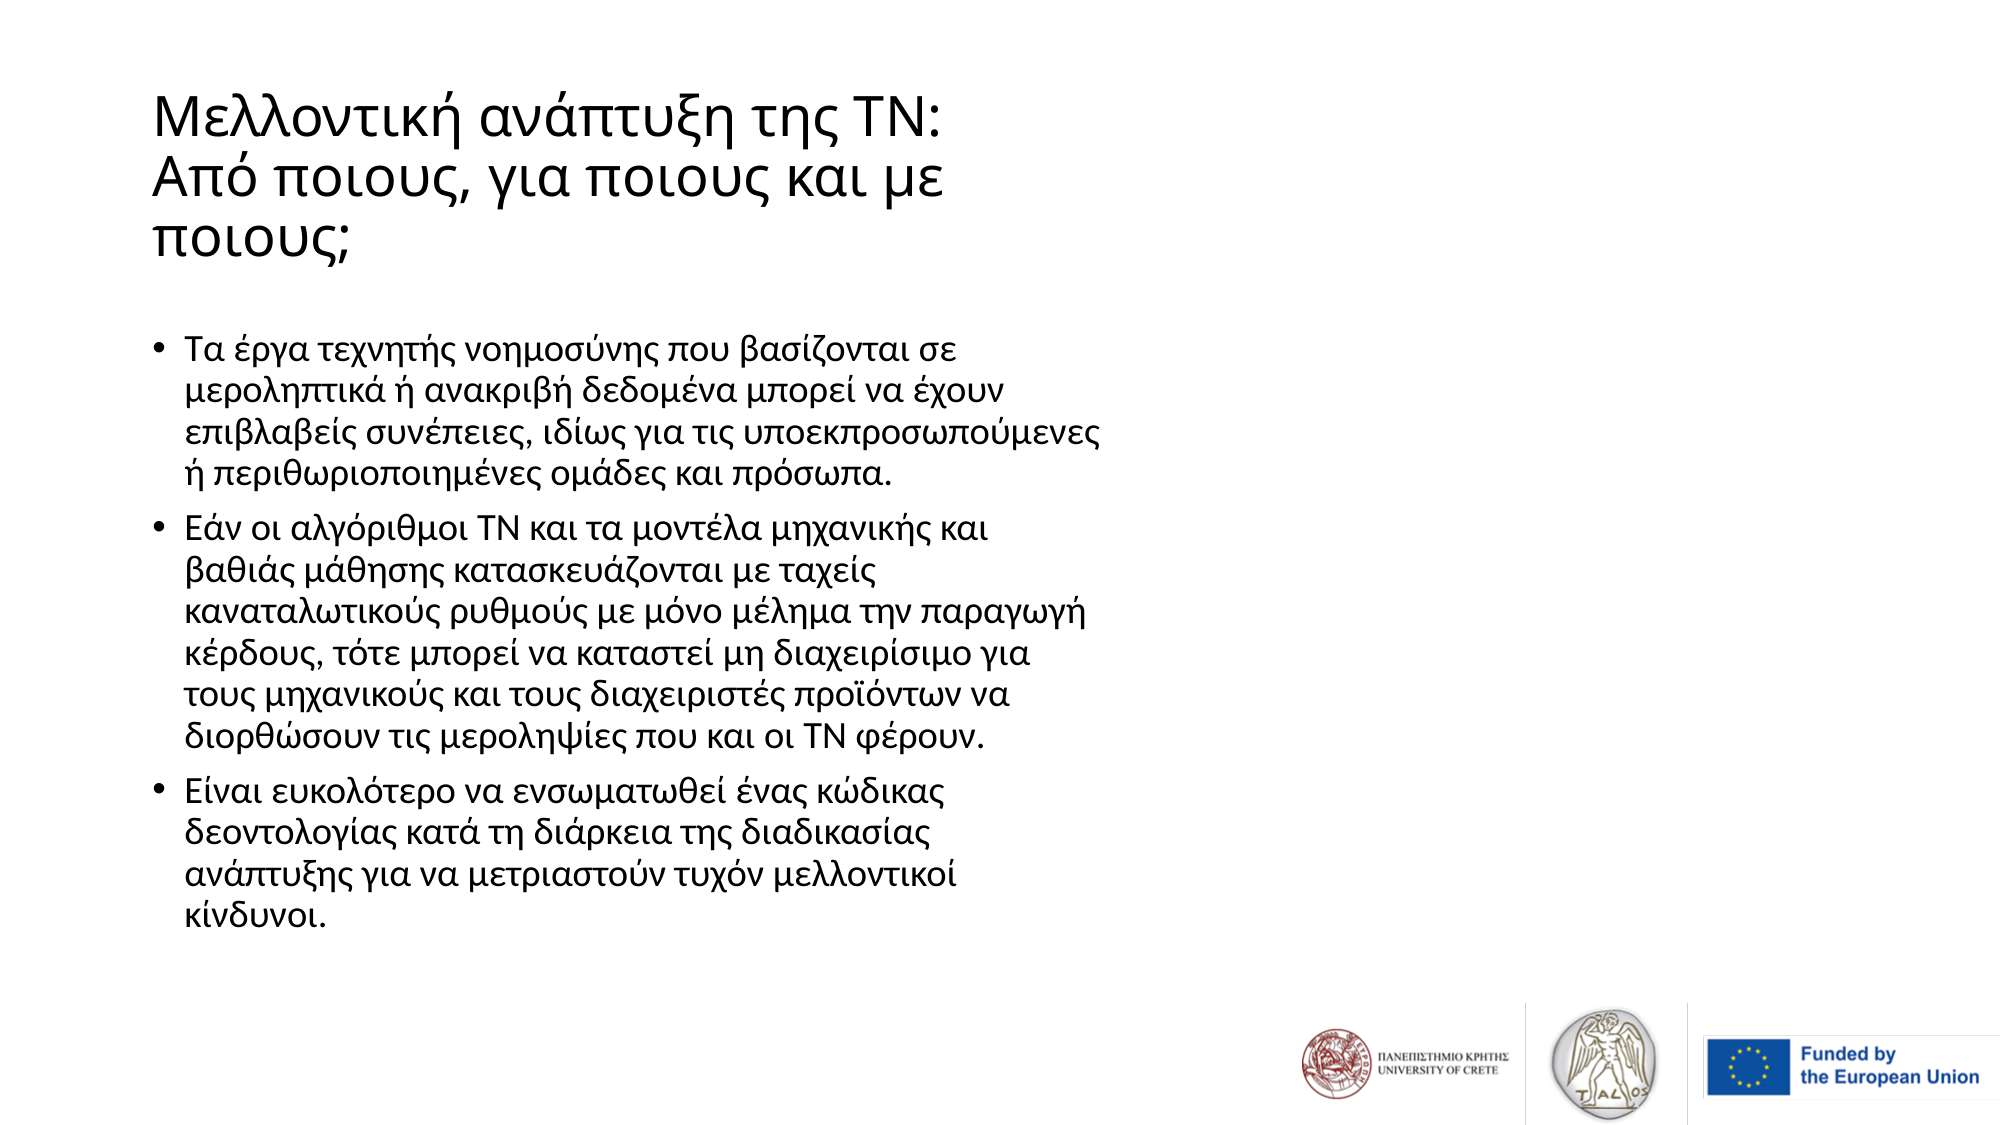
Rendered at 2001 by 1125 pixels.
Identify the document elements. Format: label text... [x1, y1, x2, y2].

picture [1302, 1003, 2000, 1125]
list Τα έργα τεχνητής νοημοσύνης που βασίζονται σε μεροληπτικά ή ανακριβή δεδομένα μπορεί να έχουν επιβλαβείς συνέπειες, ιδίως για τις υποεκπροσωπούμενες ή περιθωριοποιημένες ομάδες και πρόσωπα. Εάν οι αλγόριθμοι ΤΝ και τα μοντέλα μηχανικής και βαθιάς μάθησης κατασκευάζονται με ταχείς καναταλωτικούς ρυθμούς με μόνο μέλημα την παραγωγή κέρδους, τότε μπορεί να καταστεί μη διαχειρίσιμο για τους μηχανικούς και τους διαχειριστές προϊόντων να διορθώσουν τις μεροληψίες που και οι ΤΝ φέρουν. Είναι ευκολότερο να ενσωματωθεί ένας κώδικας δεοντολογίας κατά τη διάρκεια της διαδικασίας ανάπτυξης για να μετριαστούν τυχόν μελλοντικοί κίνδυνοι. [137, 320, 1119, 1014]
title Μελλοντική ανάπτυξη της ΤΝ: Από ποιους, για ποιους και με ποιους; [137, 79, 1065, 278]
